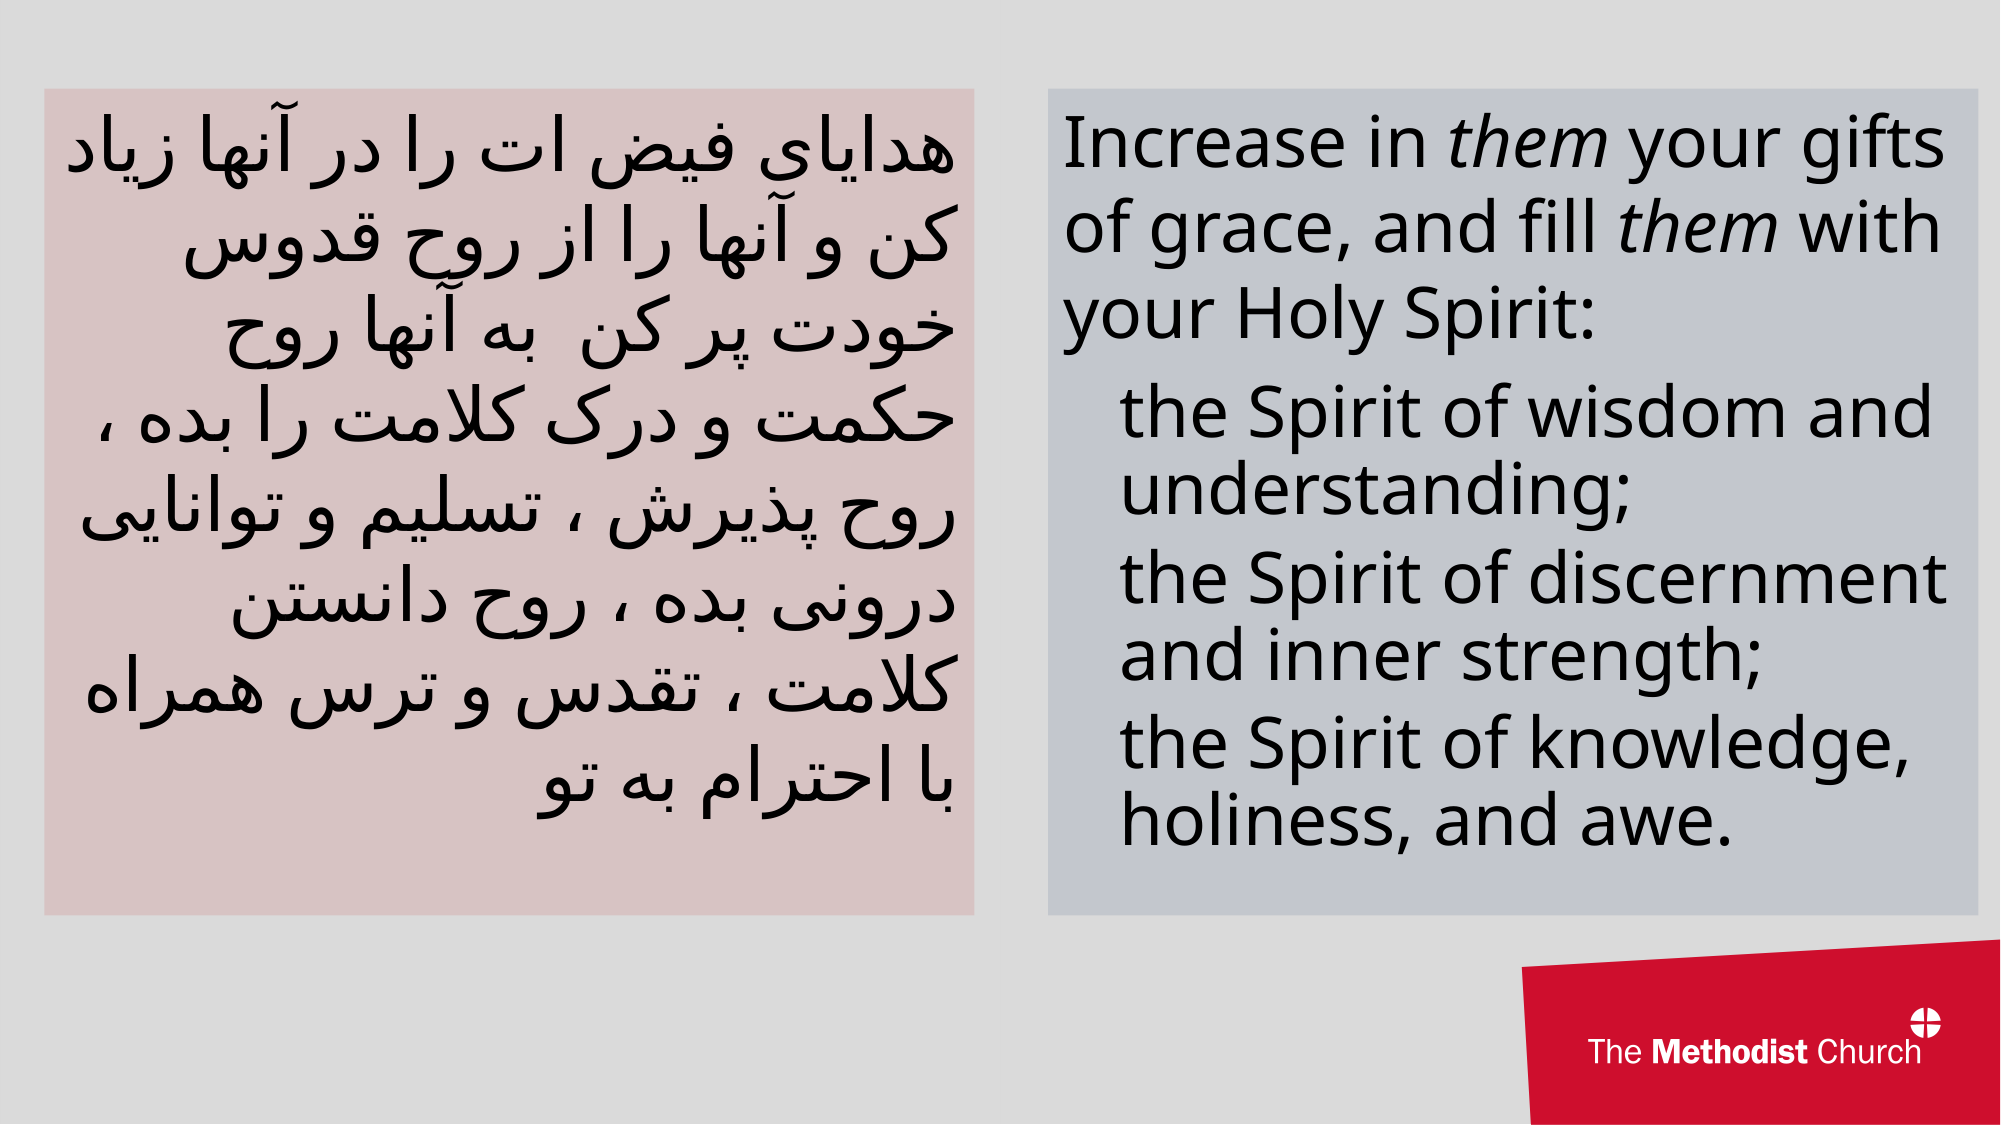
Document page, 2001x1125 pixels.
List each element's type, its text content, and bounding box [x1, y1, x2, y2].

list Increase in them your gifts of grace, and fill them with your Holy Spirit: the Spirit of wisdom and understanding; the Spirit of discernment and inner strength; the Spirit of knowledge, holiness, and awe. [1048, 88, 1979, 916]
picture [0, 0, 2001, 1125]
list هدایای فیض ات را در آنها زیاد کن و آنها را از روح قدوس خودت پر کن به آنها روح حکمت و درک کلامت را بده ، روح پذیرش ، تسلیم و توانایی درونی بده ، روح دانستن کلامت ، تقدس و ترس همراه با احترام به تو [44, 88, 975, 916]
